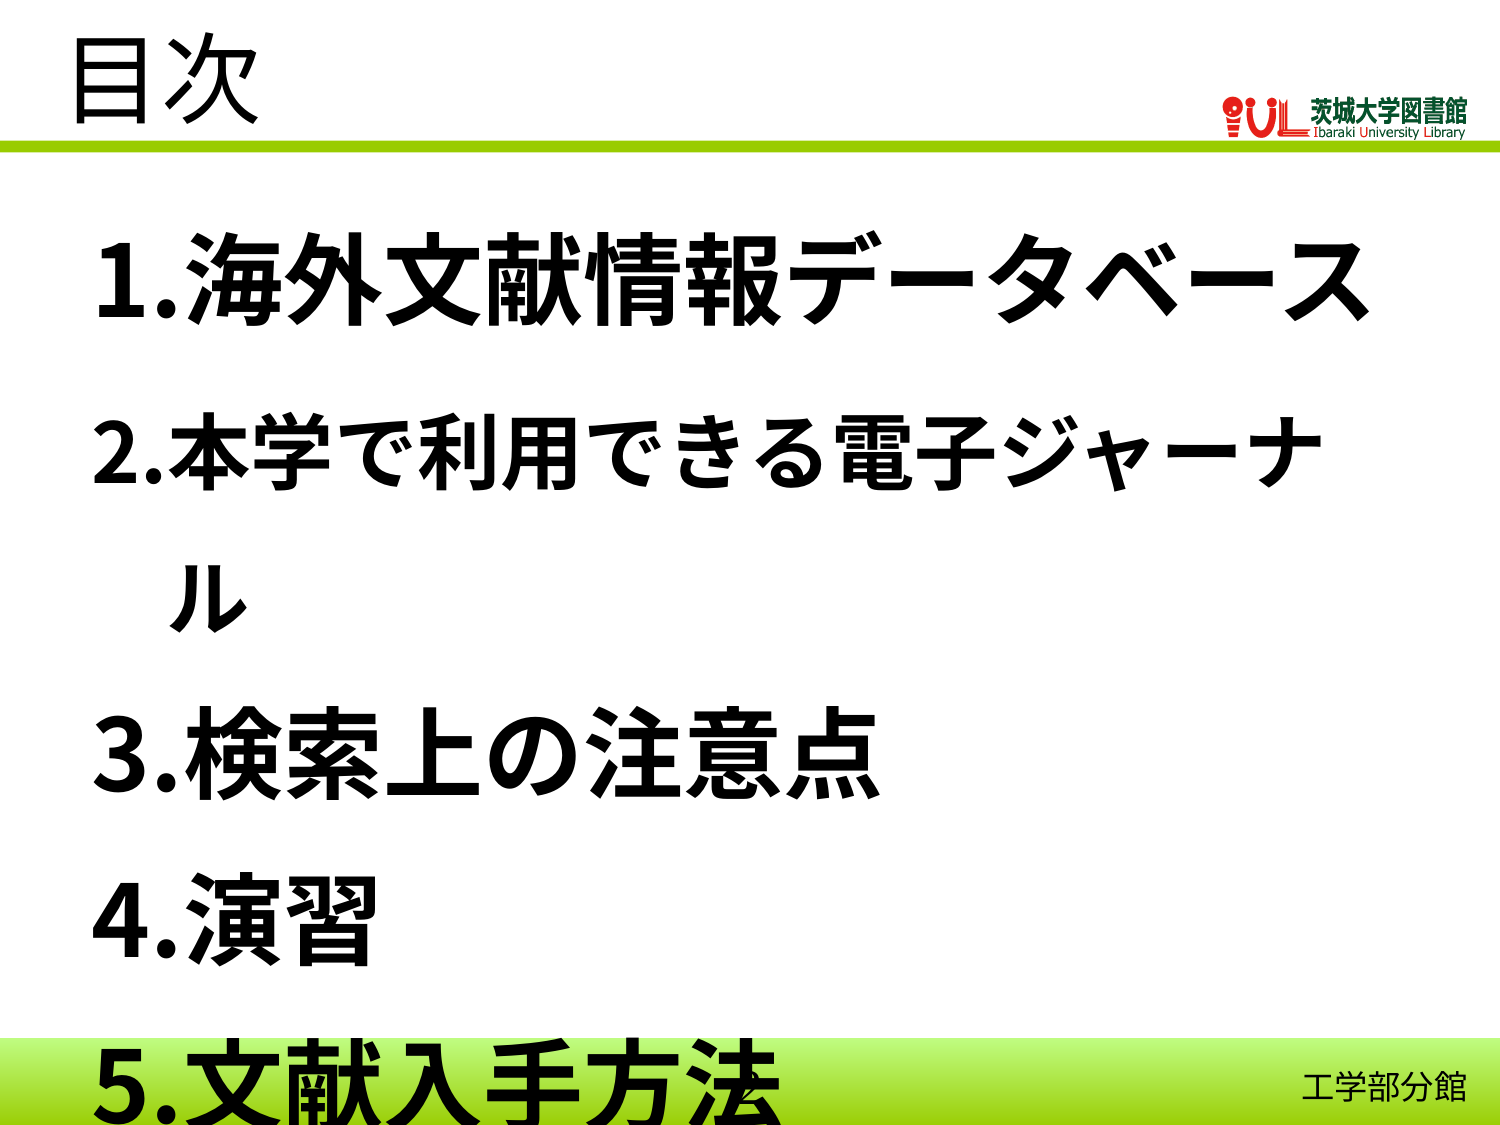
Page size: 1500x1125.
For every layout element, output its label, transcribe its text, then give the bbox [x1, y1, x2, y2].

title 目次 [0, 0, 1117, 153]
list 海外文献情報データベース 本学で利用できる電子ジャーナル 検索上の注意点 演習 文献入手方法 [76, 184, 1424, 884]
picture [1220, 94, 1471, 140]
